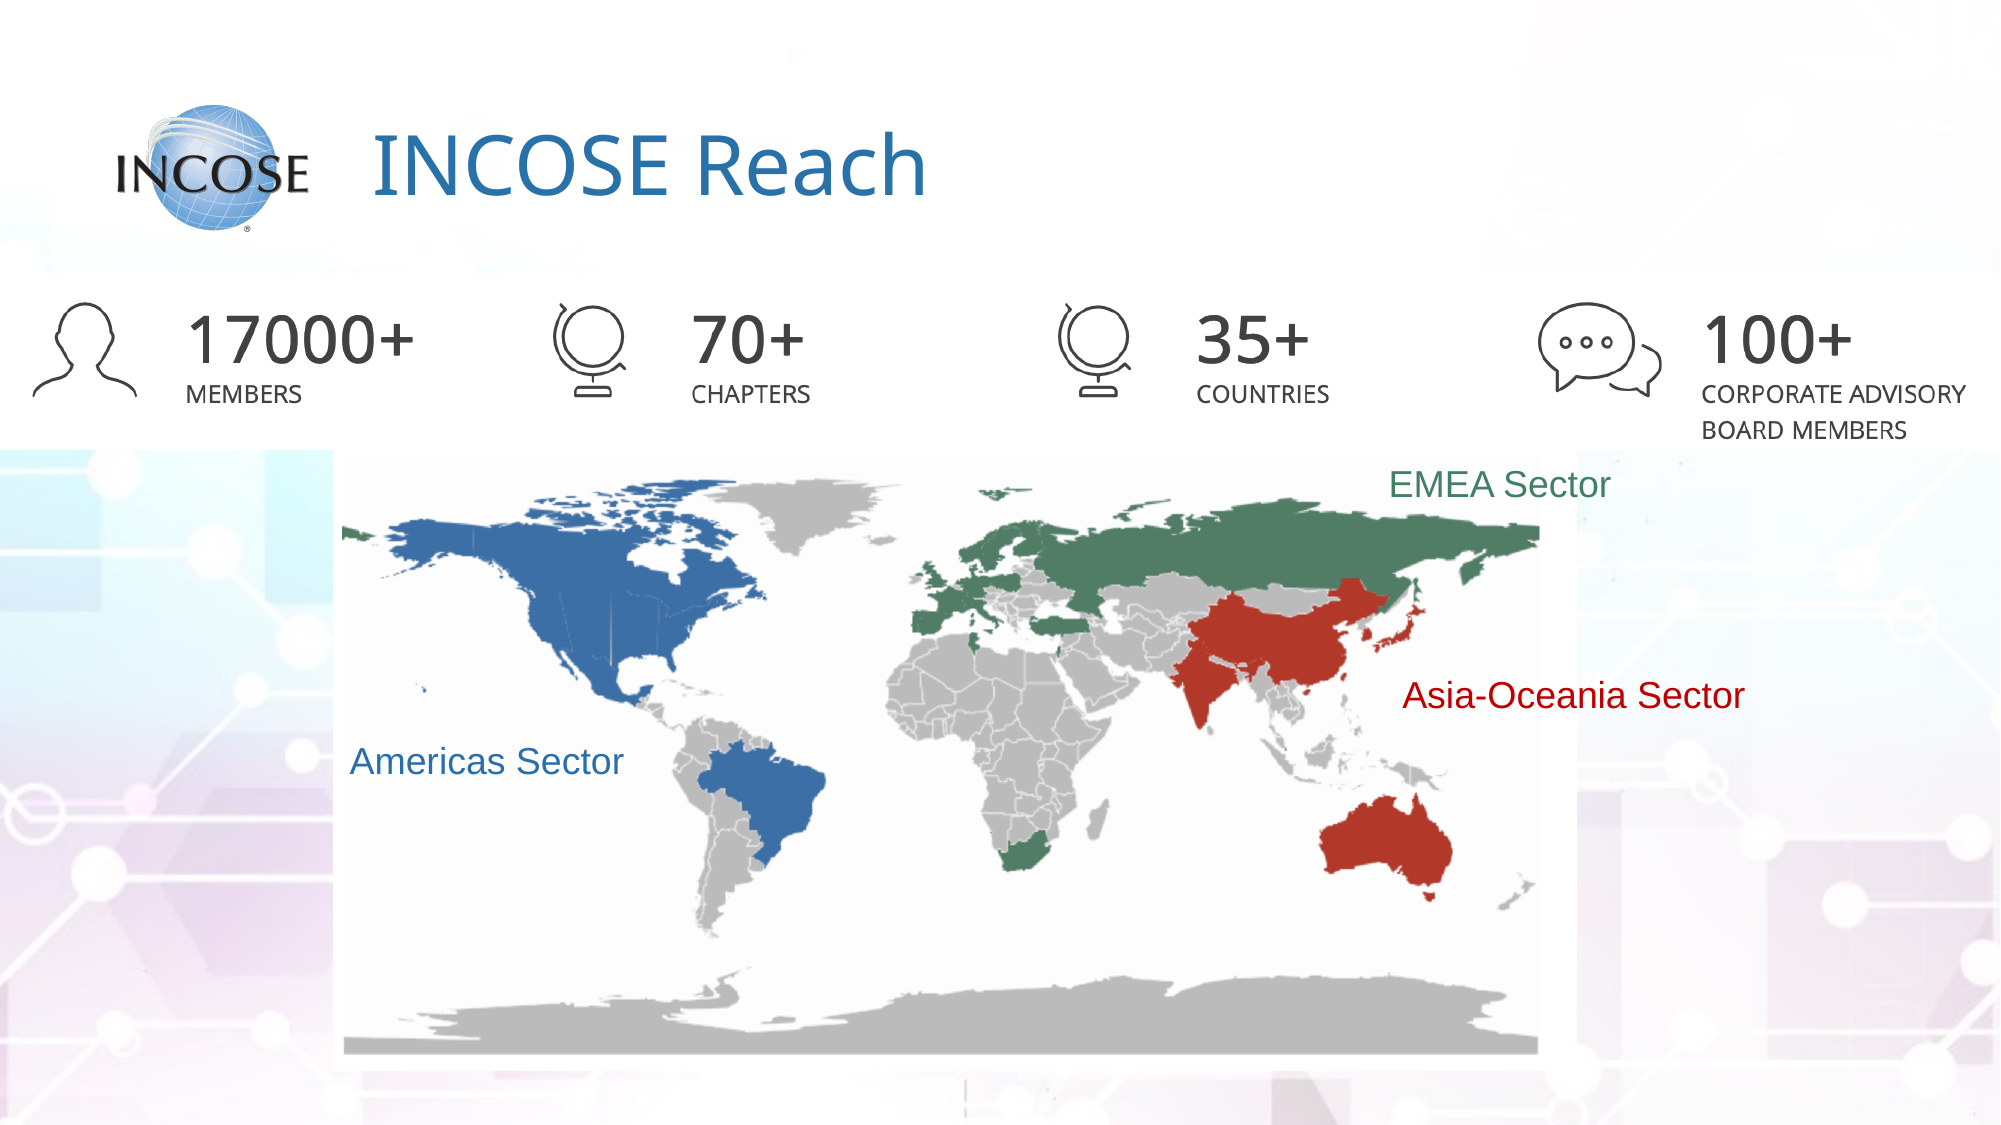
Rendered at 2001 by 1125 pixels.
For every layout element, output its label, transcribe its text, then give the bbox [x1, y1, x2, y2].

picture [0, 0, 2000, 1125]
text_box EMEA Sector [1577, 453, 1627, 513]
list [332, 450, 1577, 1071]
title INCOSE Reach [356, 59, 1863, 273]
text_box Asia-Oceania Sector [1577, 663, 1761, 724]
